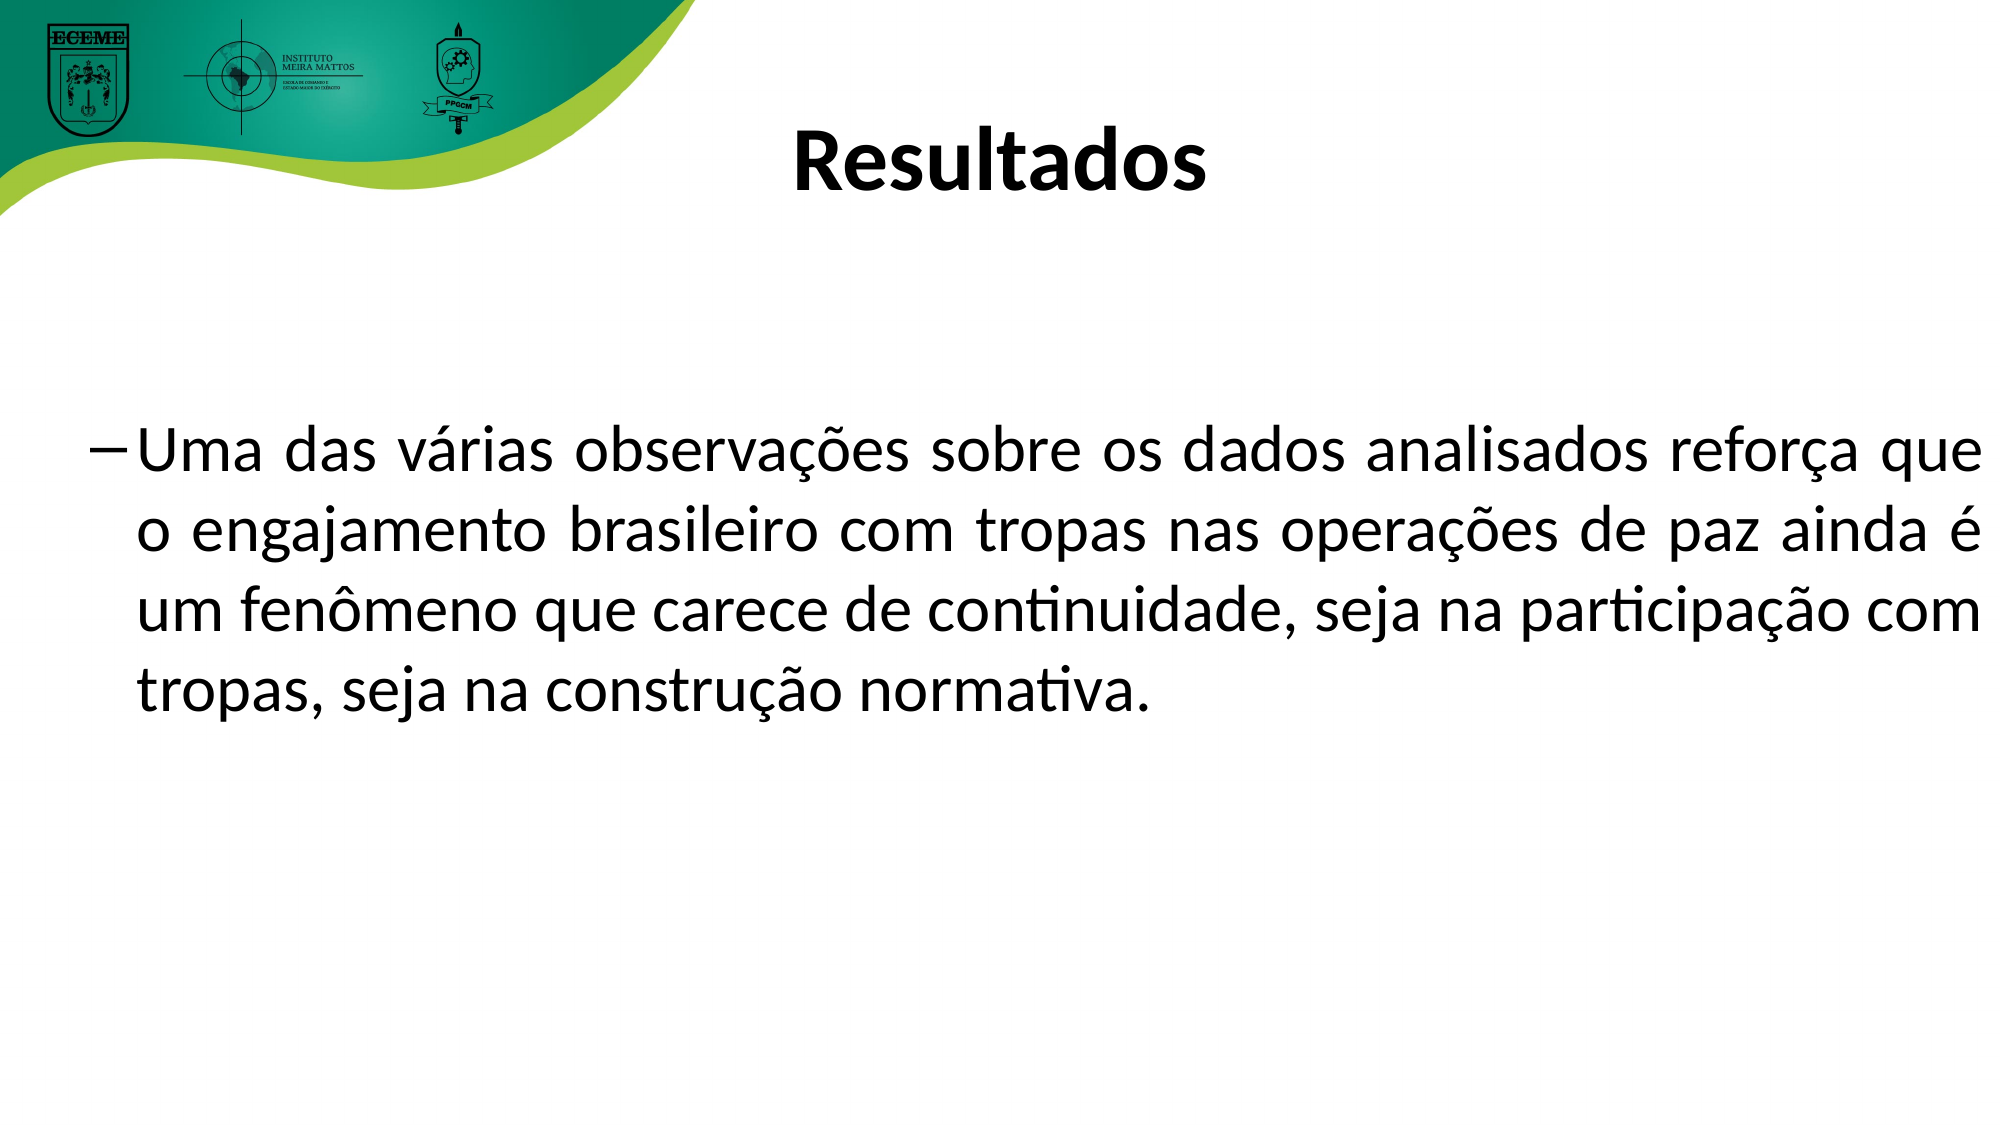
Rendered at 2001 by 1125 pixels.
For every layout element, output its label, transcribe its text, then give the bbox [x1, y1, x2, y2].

picture [0, 0, 2001, 1125]
title Resultados [137, 45, 1863, 232]
list Uma das várias observações sobre os dados analisados reforça que o engajamento brasileiro com tropas nas operações de paz ainda é um fenômeno que carece de continuidade, seja na participação com tropas, seja na construção normativa. [0, 232, 2000, 1125]
